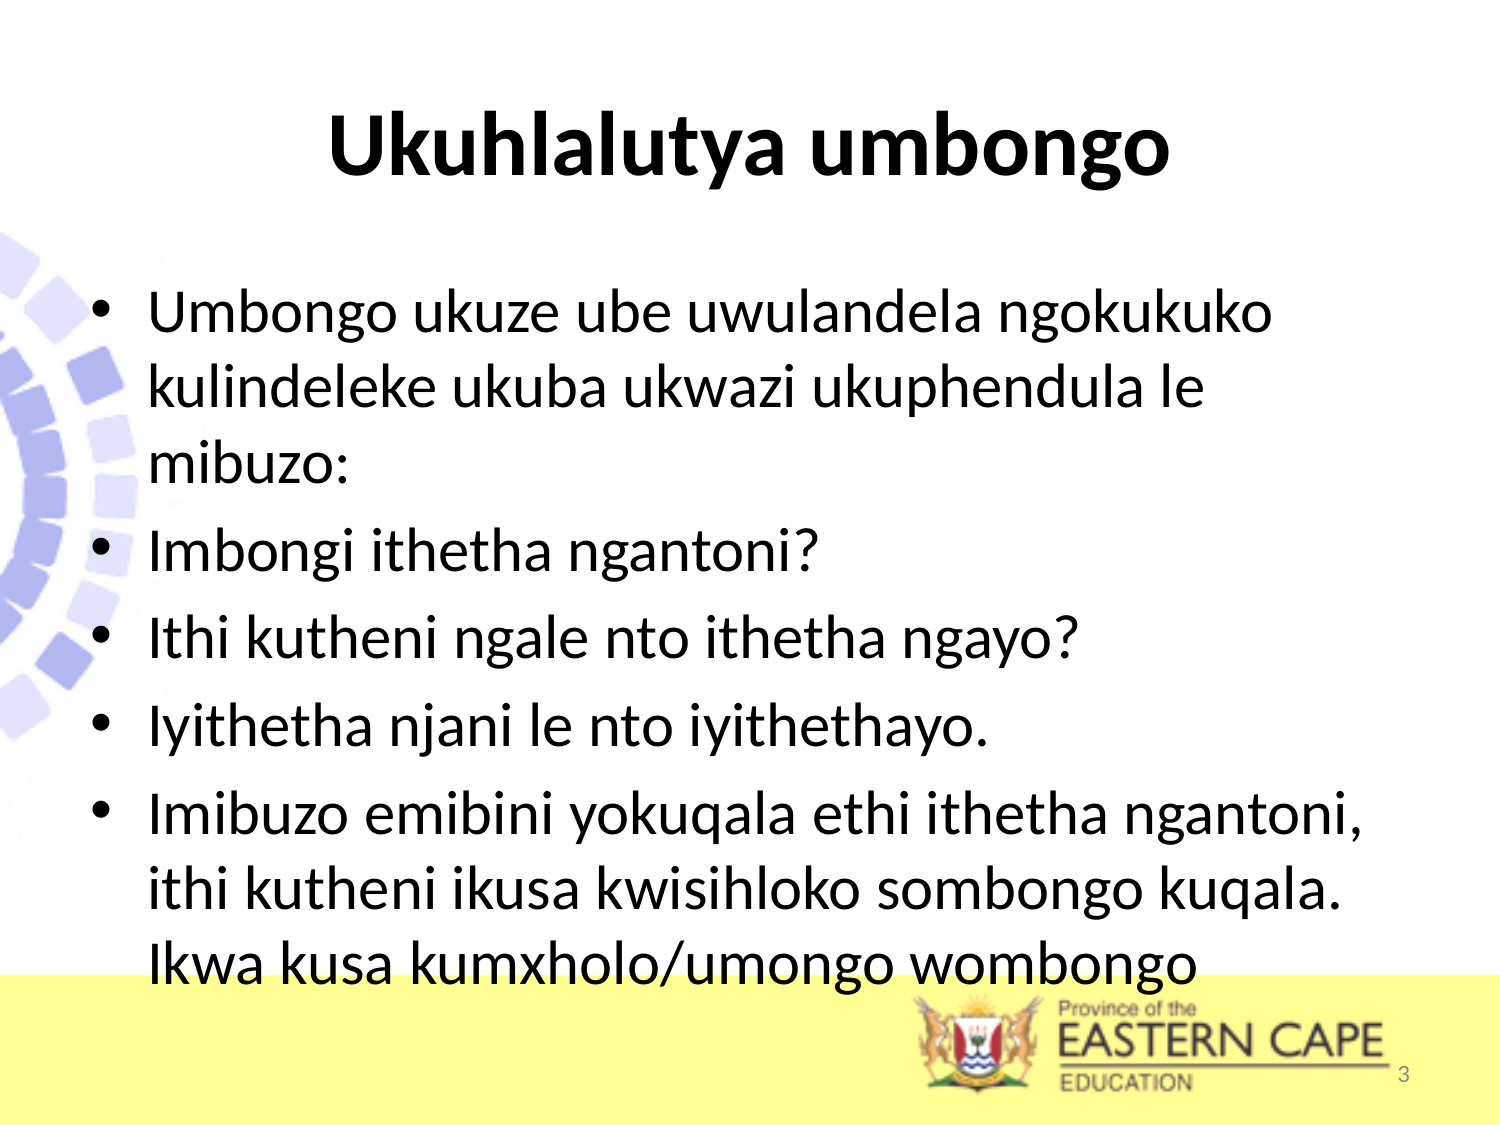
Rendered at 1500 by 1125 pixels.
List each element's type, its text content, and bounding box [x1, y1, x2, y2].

title Ukuhlalutya umbongo [75, 45, 1425, 233]
slide_number 3 [1074, 1042, 1425, 1103]
picture [0, 0, 1500, 1125]
list Umbongo ukuze ube uwulandela ngokukuko kulindeleke ukuba ukwazi ukuphendula le mibuzo: Imbongi ithetha ngantoni? Ithi kutheni ngale nto ithetha ngayo? Iyithetha njani le nto iyithethayo. Imibuzo emibini yokuqala ethi ithetha ngantoni, ithi kutheni ikusa kwisihloko sombongo kuqala. Ikwa kusa kumxholo/umongo wombongo [75, 262, 1425, 1005]
